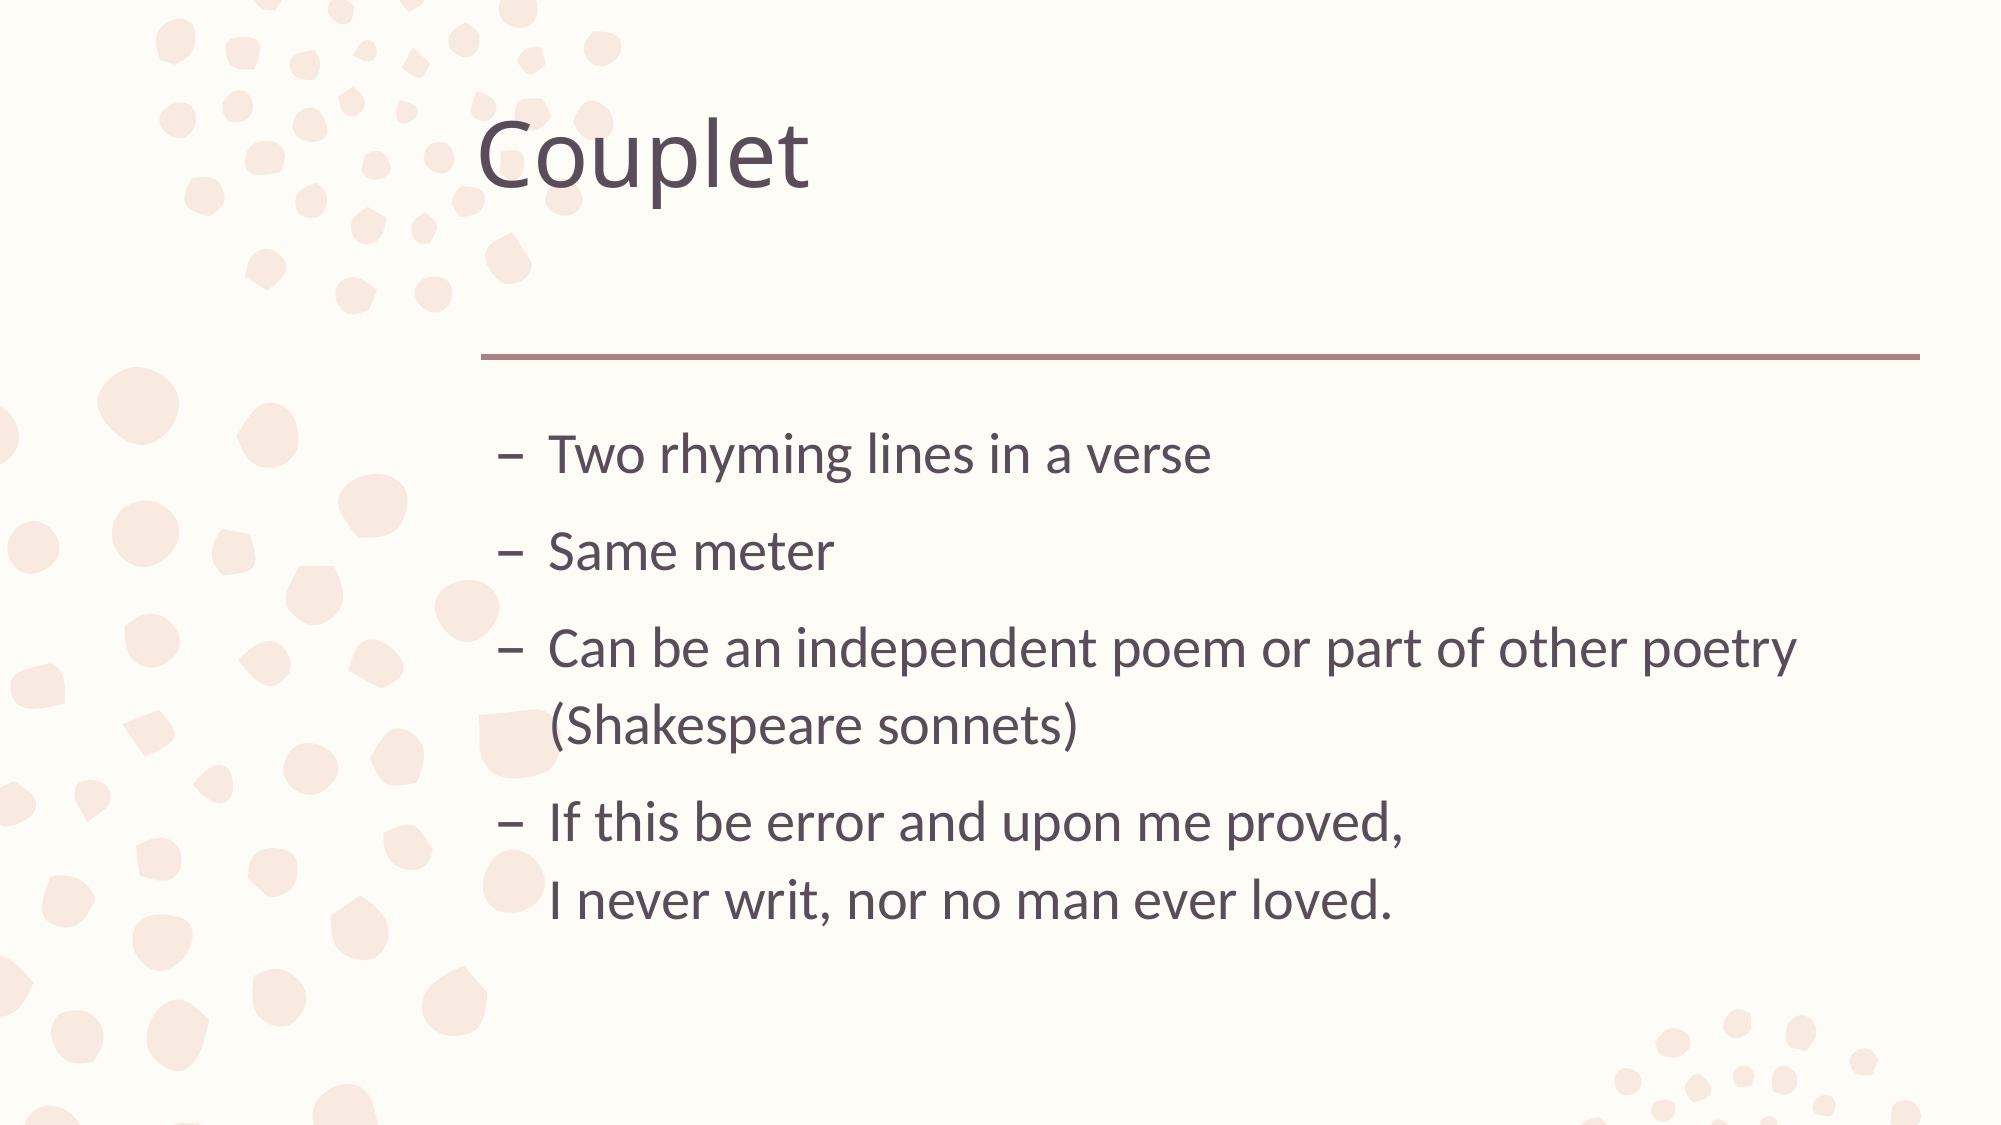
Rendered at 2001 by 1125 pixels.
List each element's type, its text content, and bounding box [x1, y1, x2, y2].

title Couplet [460, 93, 1920, 350]
list ​Two rhyming lines in a verse ​Same meter​​ ​Can be an independent poem or part of other poetry (Shakespeare sonnets) If this be error and upon me proved, I never writ, nor no man ever loved. [481, 399, 1920, 999]
